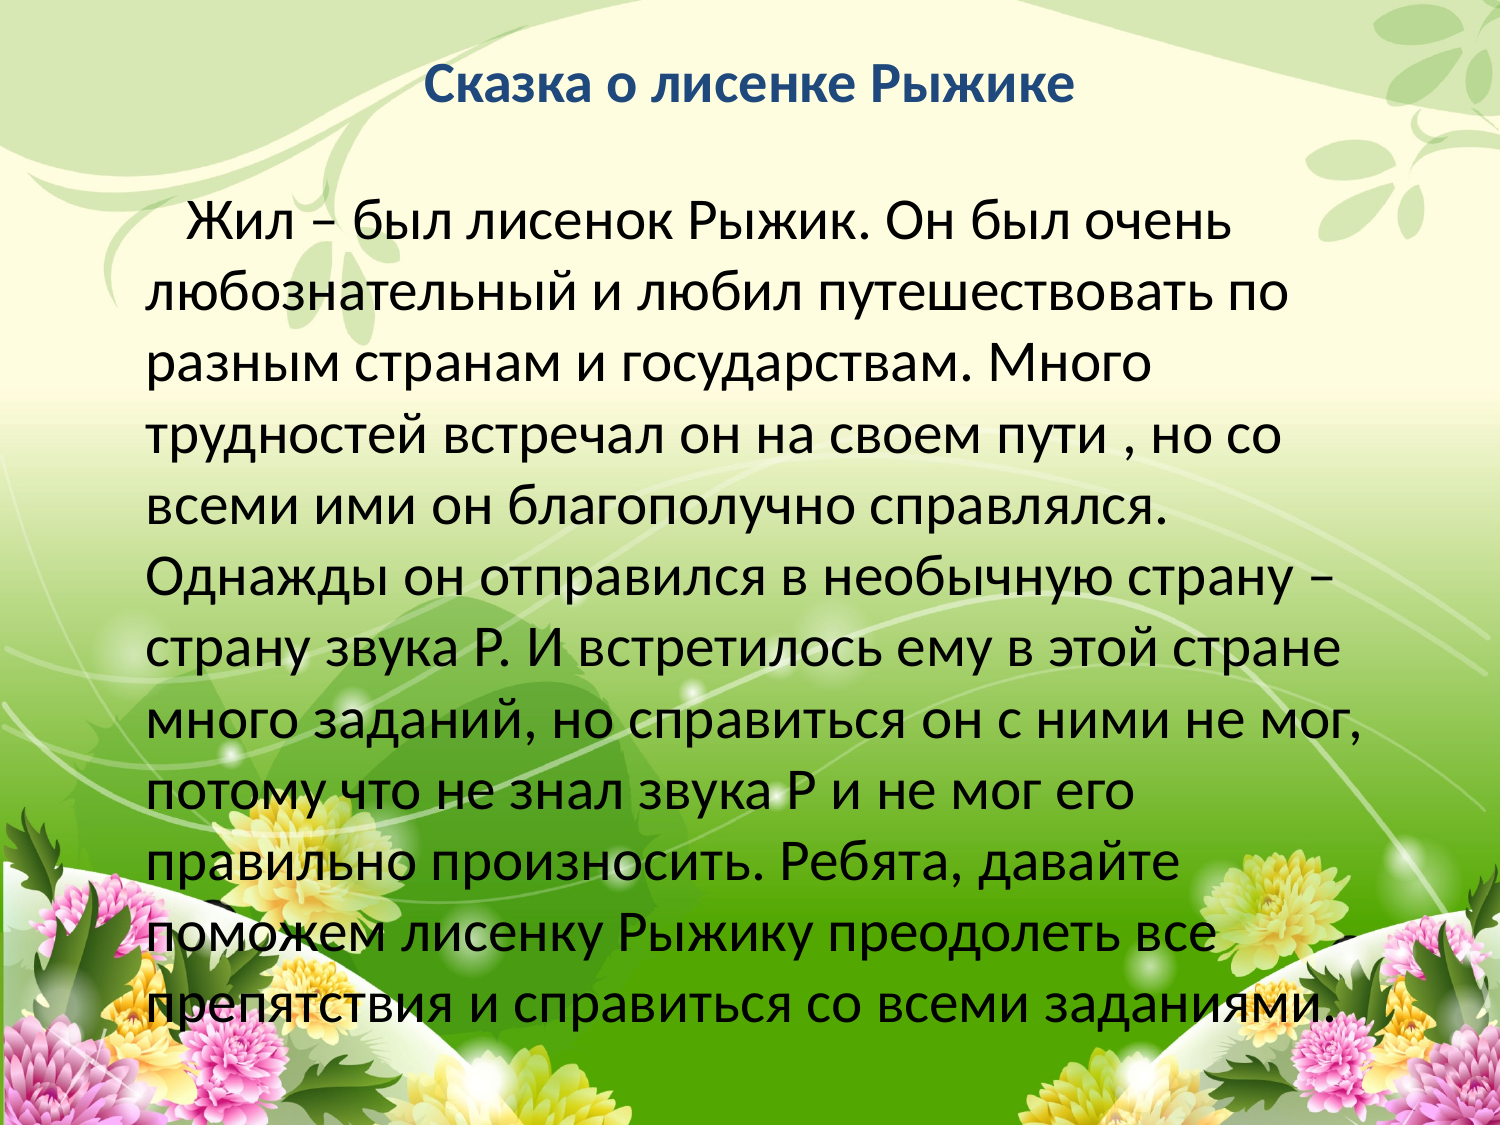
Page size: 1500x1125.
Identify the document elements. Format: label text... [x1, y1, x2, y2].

picture [0, 0, 1500, 1125]
title Сказка о лисенке Рыжике [75, 45, 1425, 114]
list Жил – был лисенок Рыжик. Он был очень любознательный и любил путешествовать по разным странам и государствам. Много трудностей встречал он на своем пути , но со всеми ими он благополучно справлялся. Однажды он отправился в необычную страну – страну звука Р. И встретилось ему в этой стране много заданий, но справиться он с ними не мог, потому что не знал звука Р и не мог его правильно произносить. Ребята, давайте поможем лисенку Рыжику преодолеть все препятствия и справиться со всеми заданиями. [76, 172, 1427, 1053]
